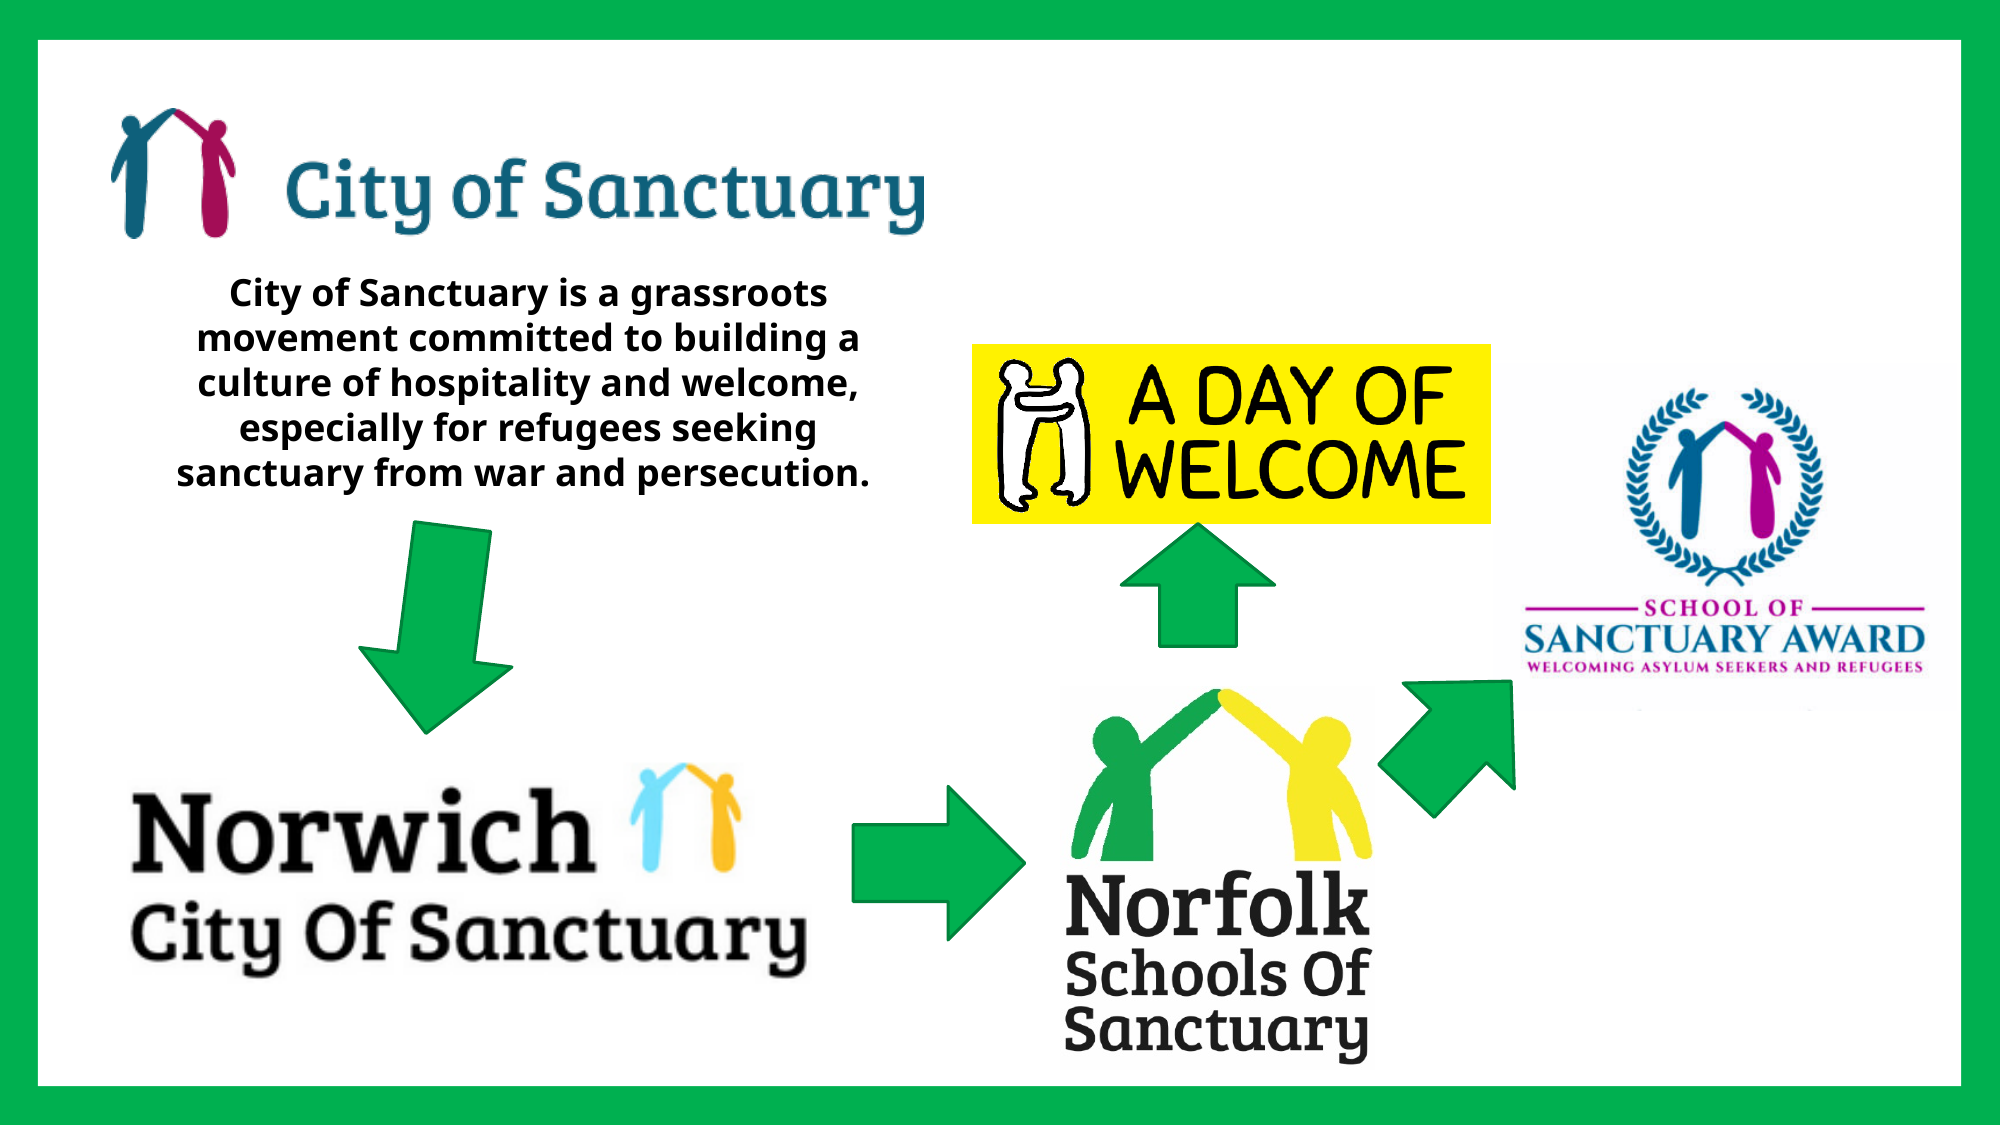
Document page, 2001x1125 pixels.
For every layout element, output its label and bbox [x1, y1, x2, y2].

picture [971, 344, 1957, 711]
picture [1060, 685, 1375, 1071]
text_box [1379, 680, 1516, 819]
text_box [1119, 534, 1277, 648]
text_box [851, 784, 1026, 942]
text_box [358, 520, 514, 735]
picture [110, 759, 832, 997]
text_box [110, 107, 924, 460]
